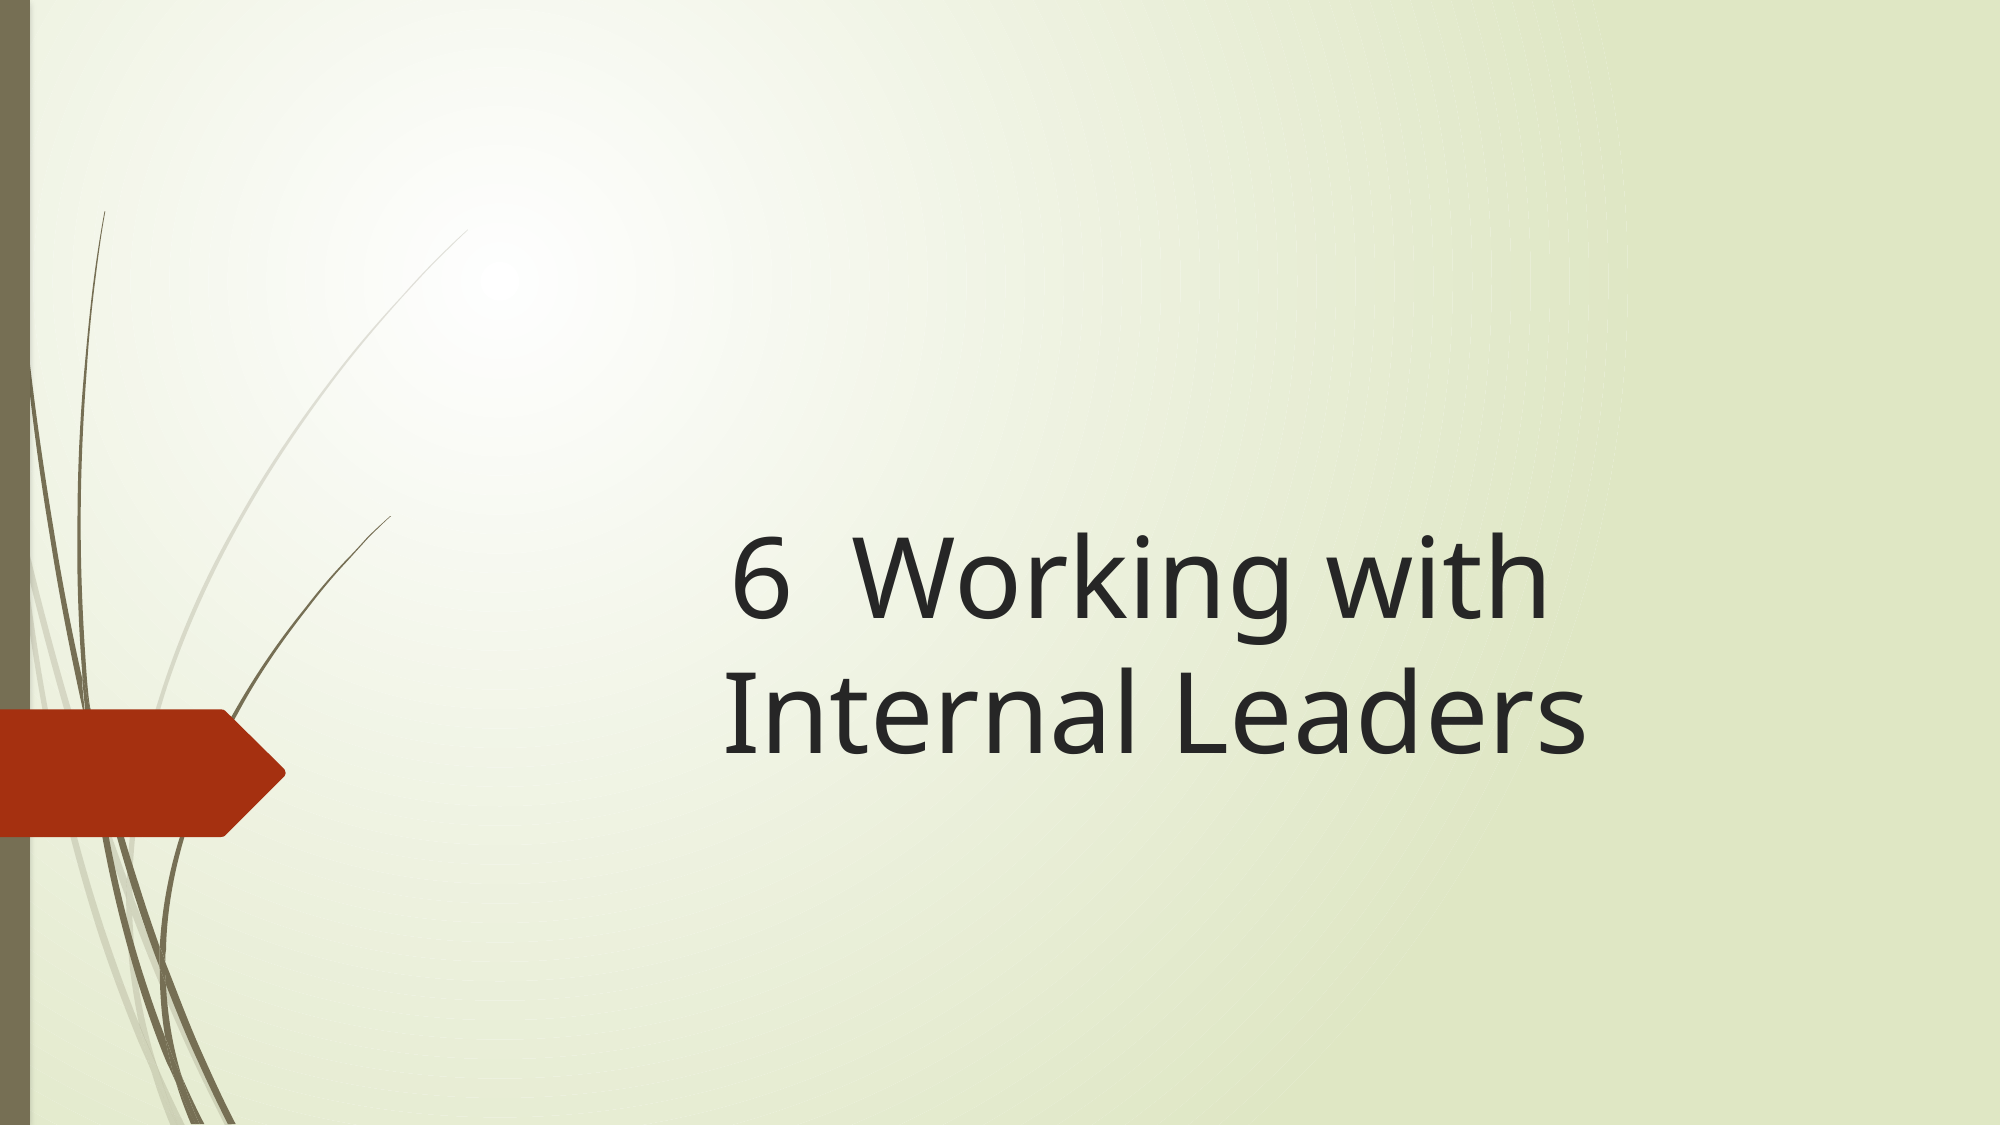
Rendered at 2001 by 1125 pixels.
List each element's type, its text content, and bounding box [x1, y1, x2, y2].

title 6 Working with Internal Leaders [424, 412, 1888, 784]
